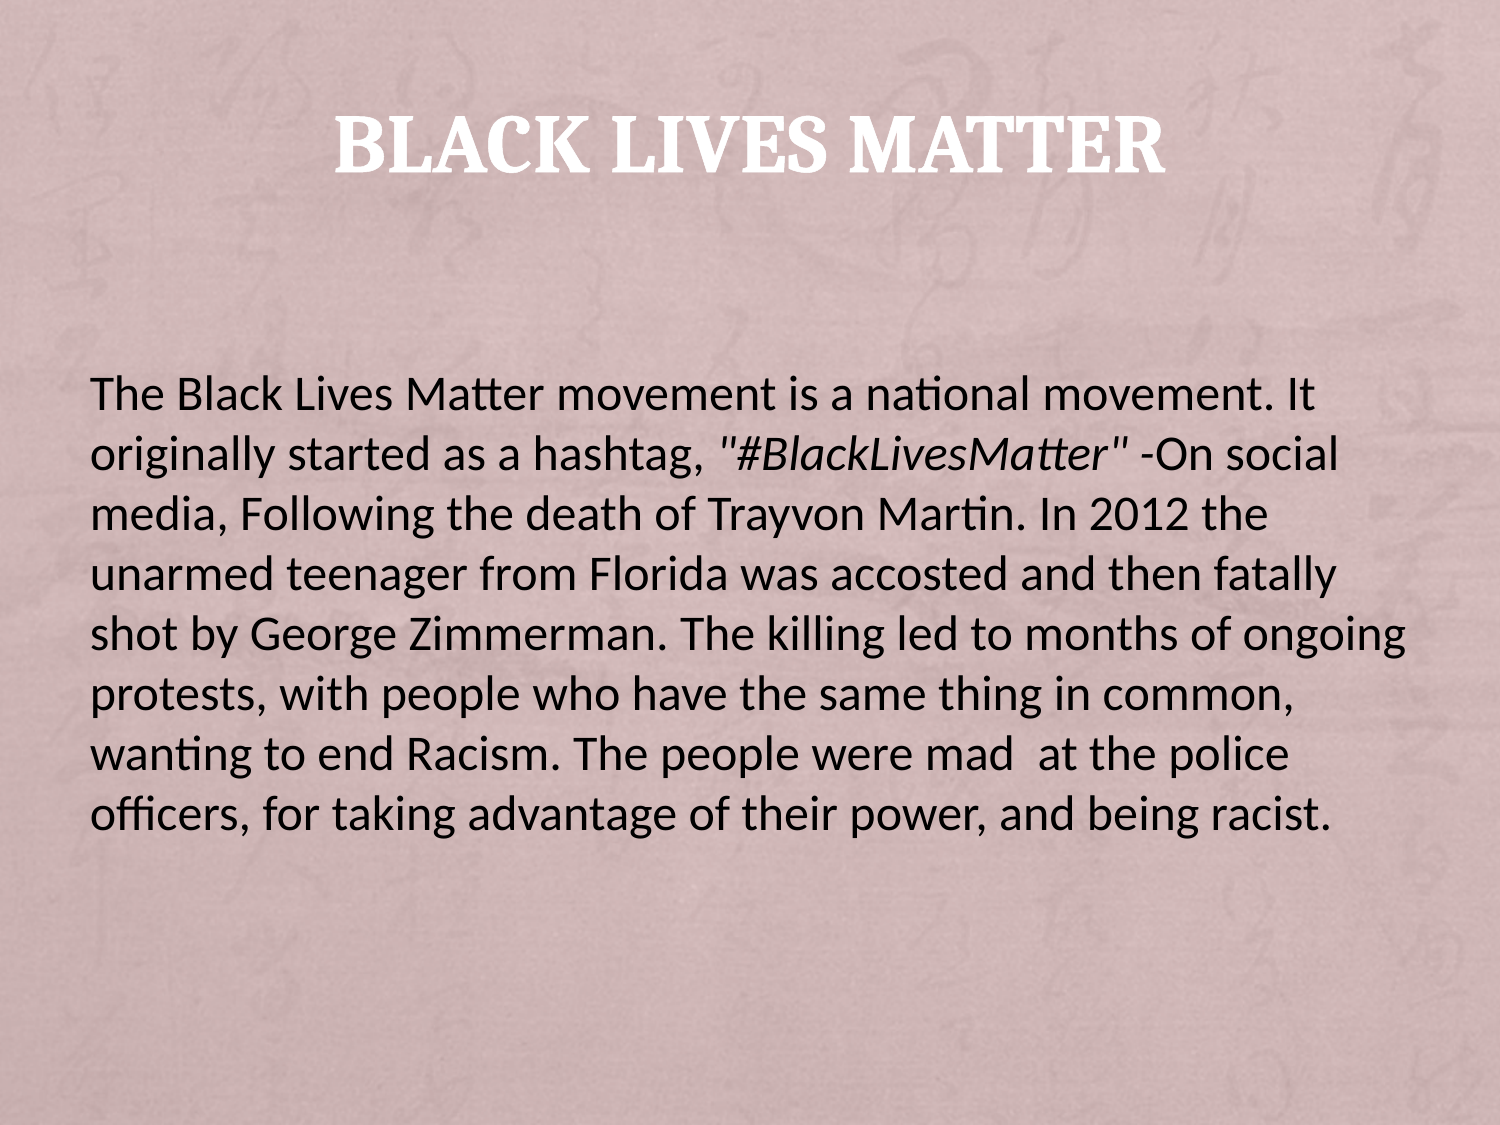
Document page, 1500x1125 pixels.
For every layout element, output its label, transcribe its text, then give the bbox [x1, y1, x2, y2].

list The Black Lives Matter movement is a national movement. It originally started as a hashtag, "#BlackLivesMatter" -On social media, Following the death of Trayvon Martin. In 2012 the unarmed teenager from Florida was accosted and then fatally shot by George Zimmerman. The killing led to months of ongoing protests, with people who have the same thing in common, wanting to end Racism. The people were mad at the police officers, for taking advantage of their power, and being racist. [75, 262, 1425, 1038]
title Black Lives Matter [75, 45, 1425, 233]
